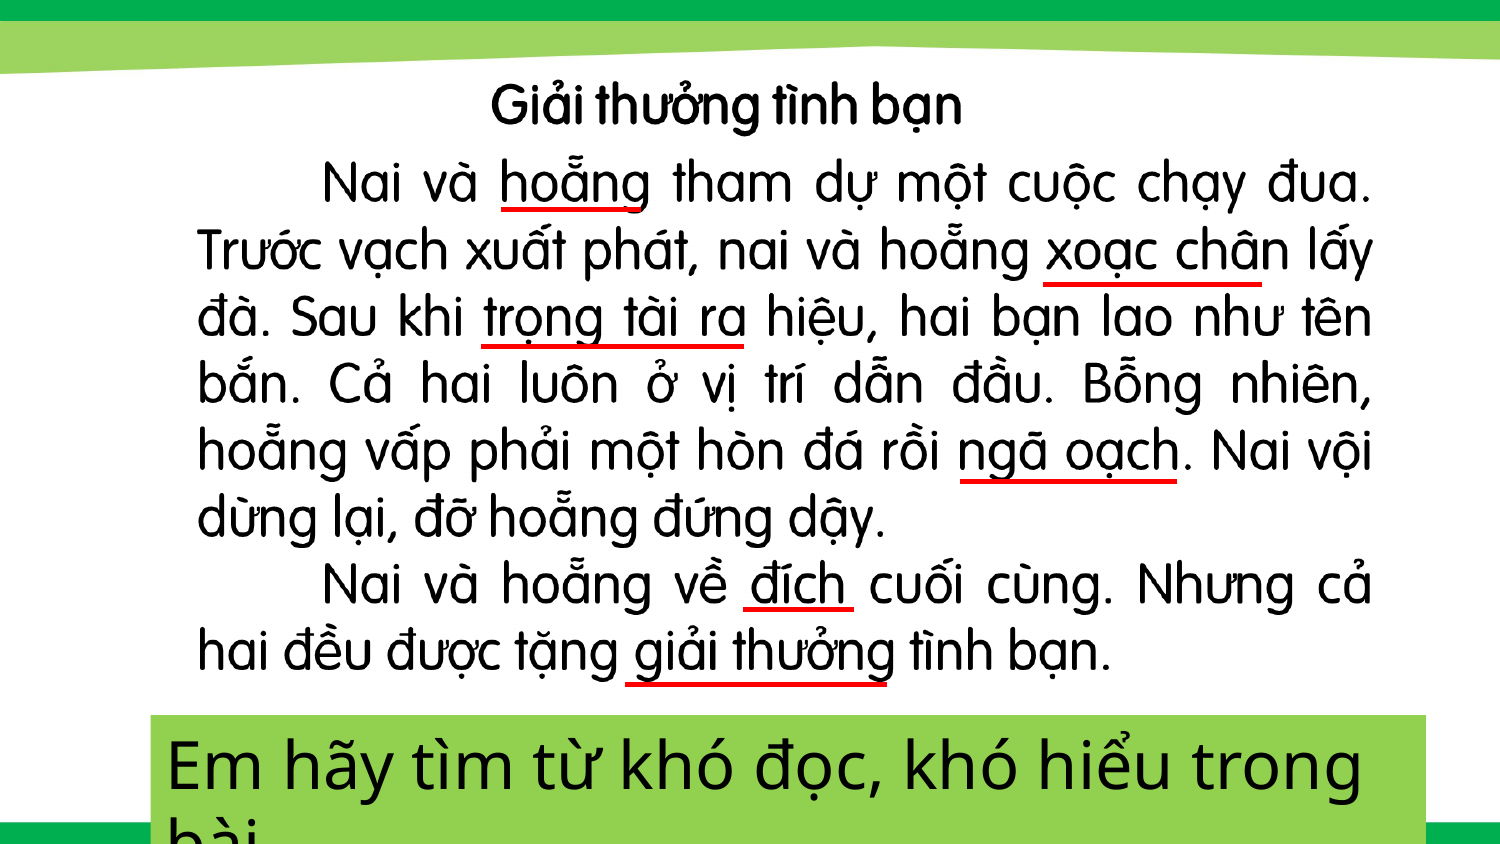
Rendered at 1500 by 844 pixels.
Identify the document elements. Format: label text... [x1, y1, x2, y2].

picture [0, 0, 1500, 844]
text_box Em hãy tìm từ khó đọc, khó hiểu trong bài. [150, 715, 1426, 844]
